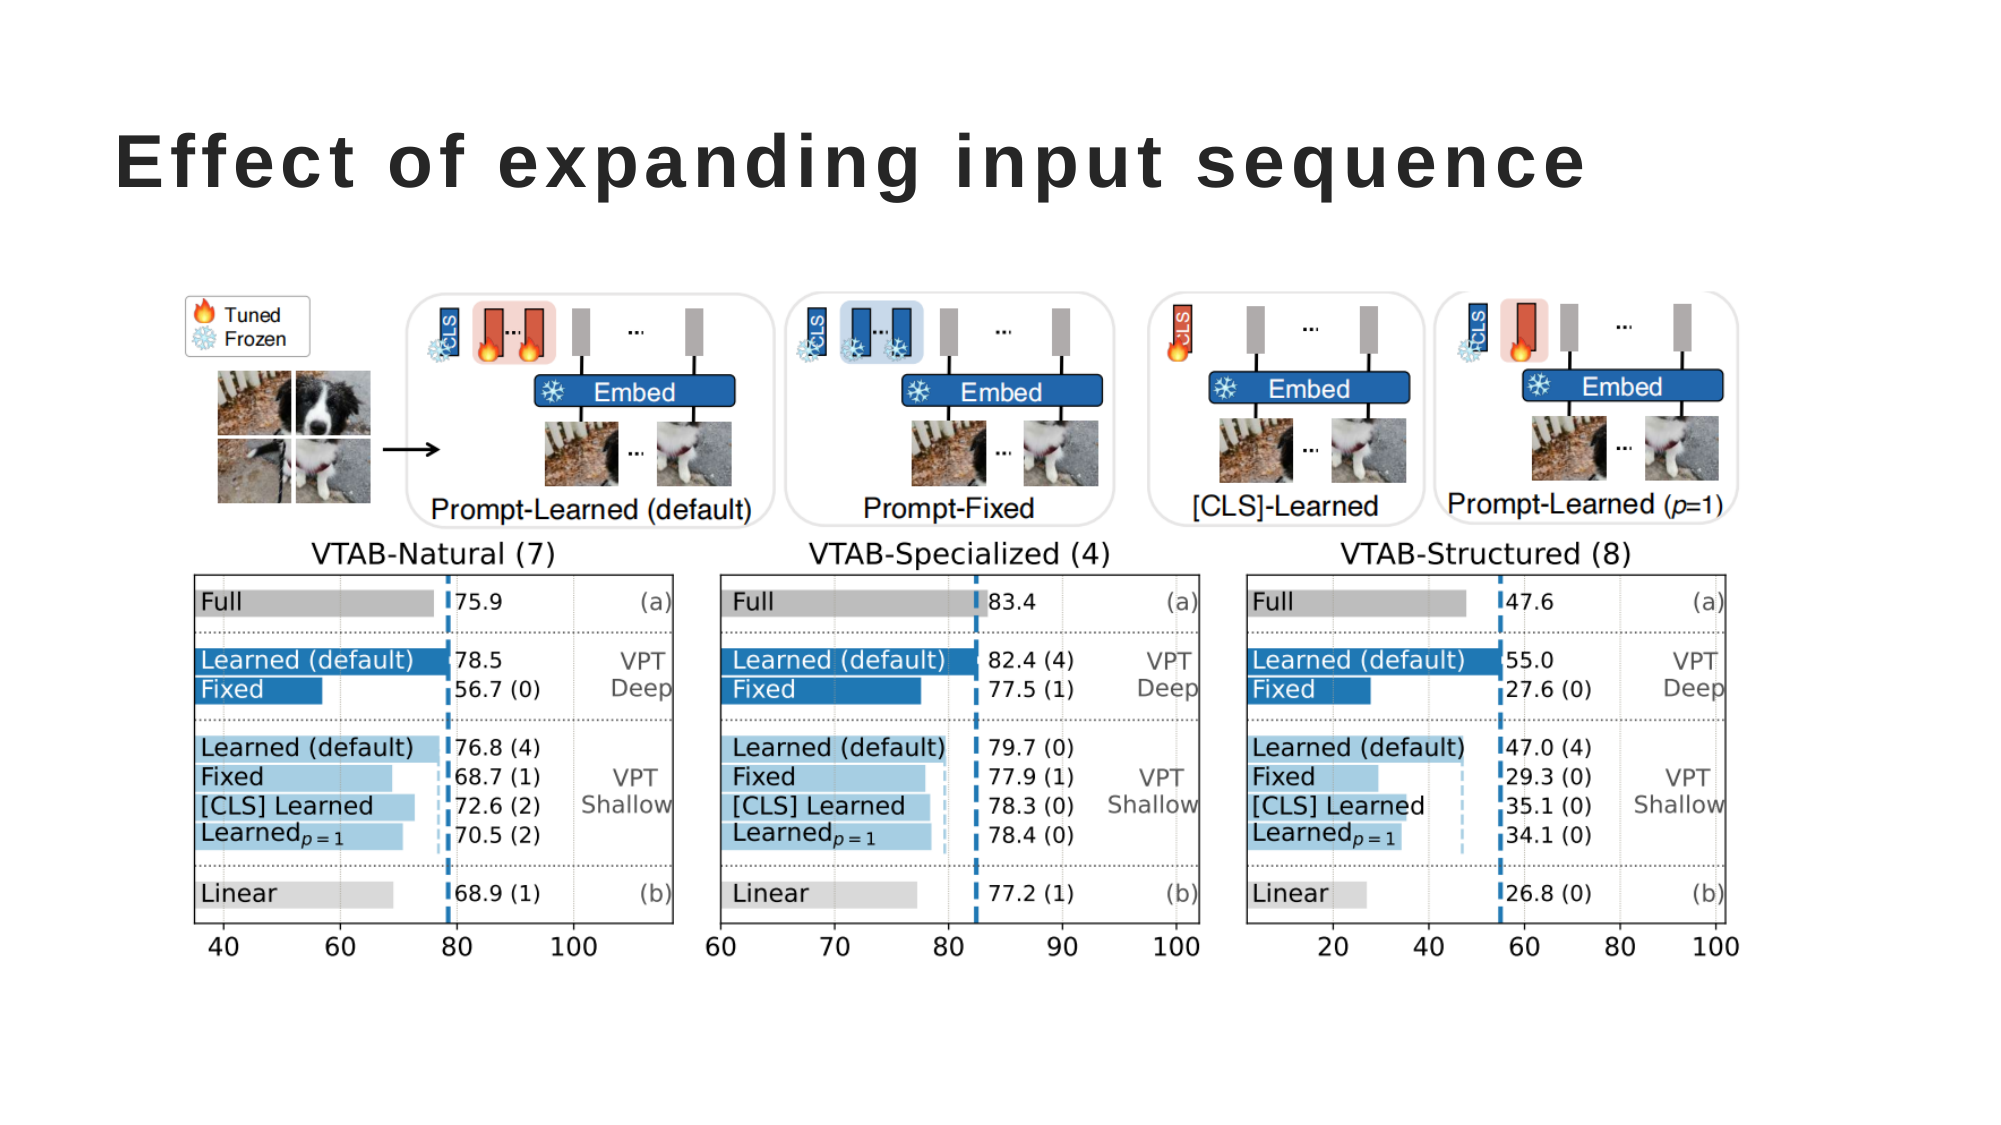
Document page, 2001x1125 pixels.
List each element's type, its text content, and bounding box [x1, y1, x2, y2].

title Effect of expanding input sequence [99, 99, 1900, 216]
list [168, 279, 1755, 978]
